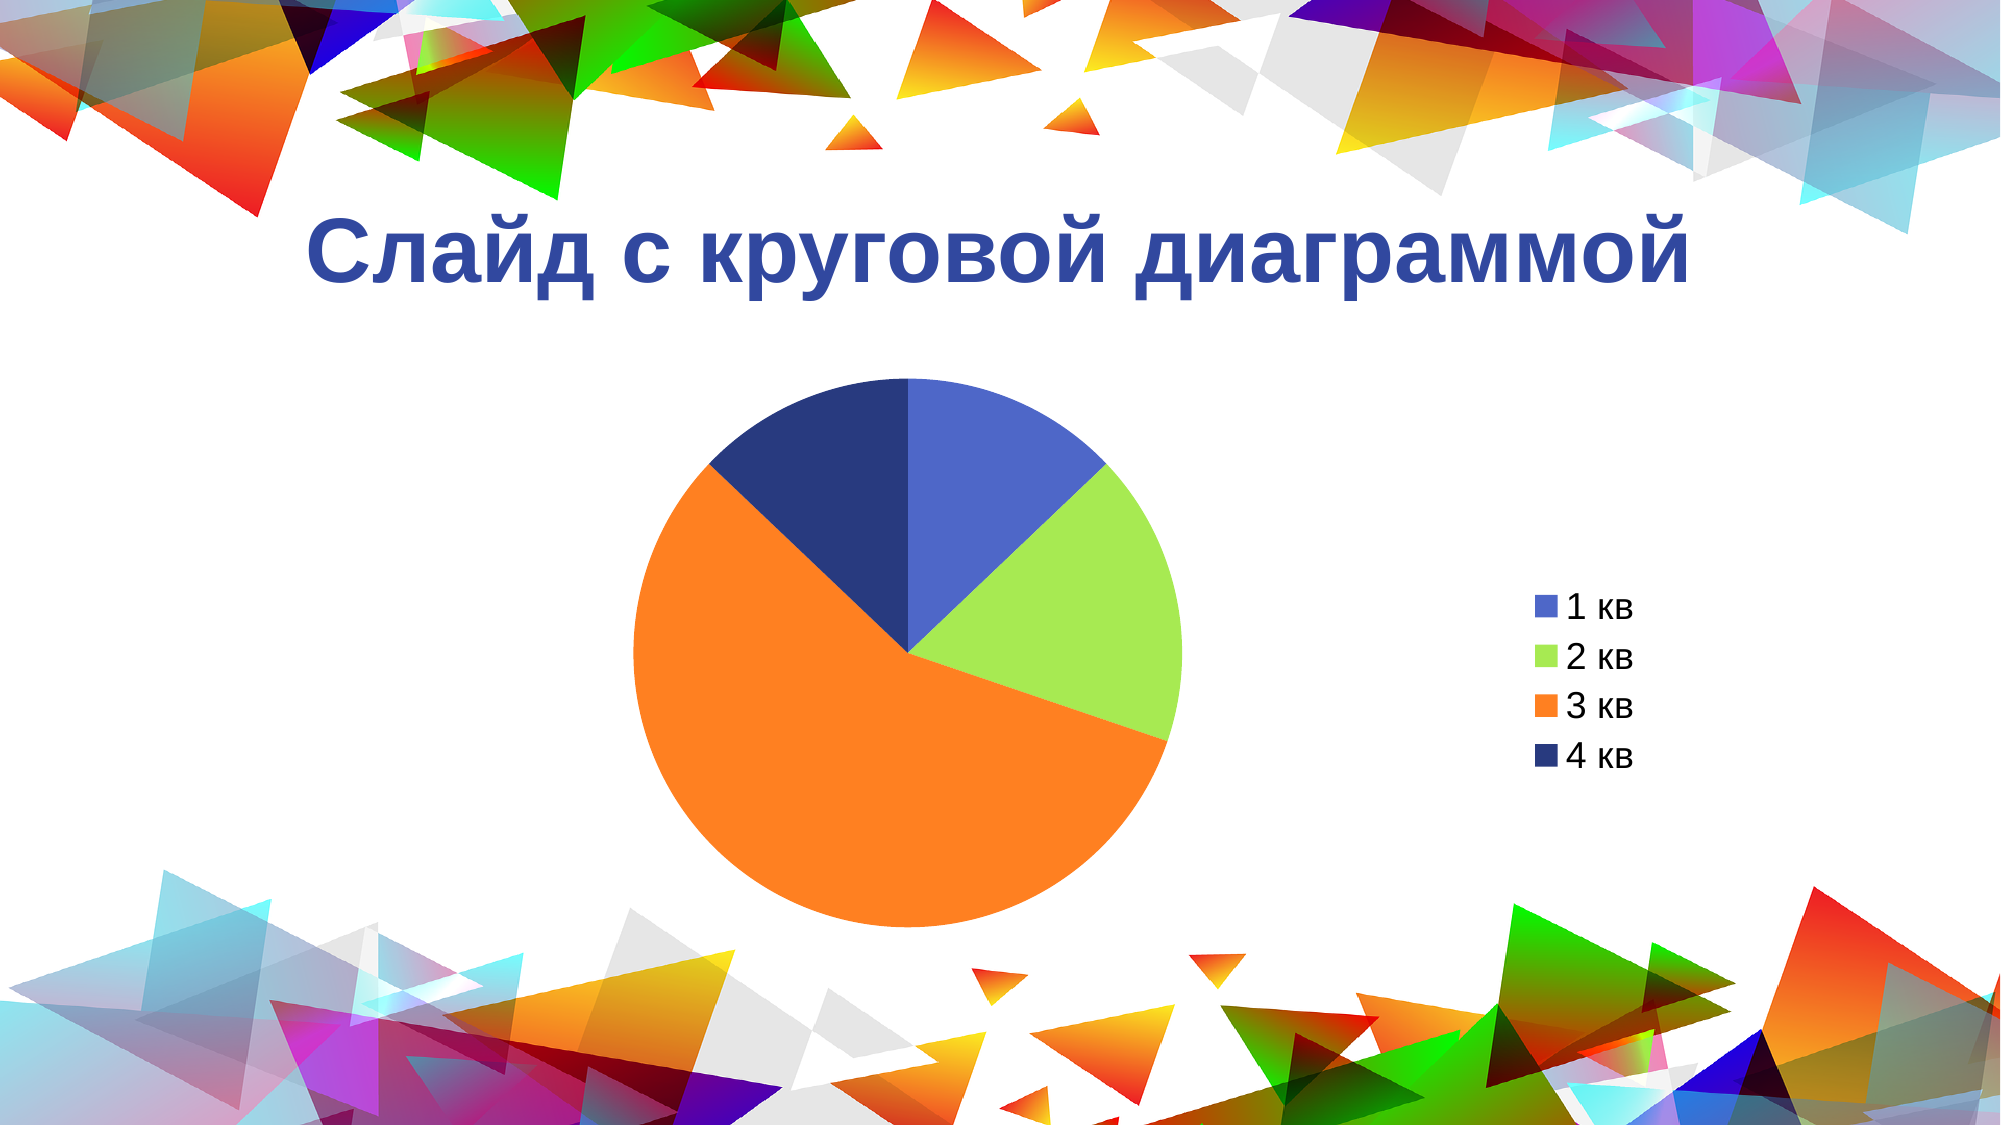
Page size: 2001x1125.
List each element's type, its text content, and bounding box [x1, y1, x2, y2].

title Слайд с круговой диаграммой [0, 144, 2000, 362]
picture [0, 0, 2001, 1125]
chart [336, 339, 1660, 1023]
